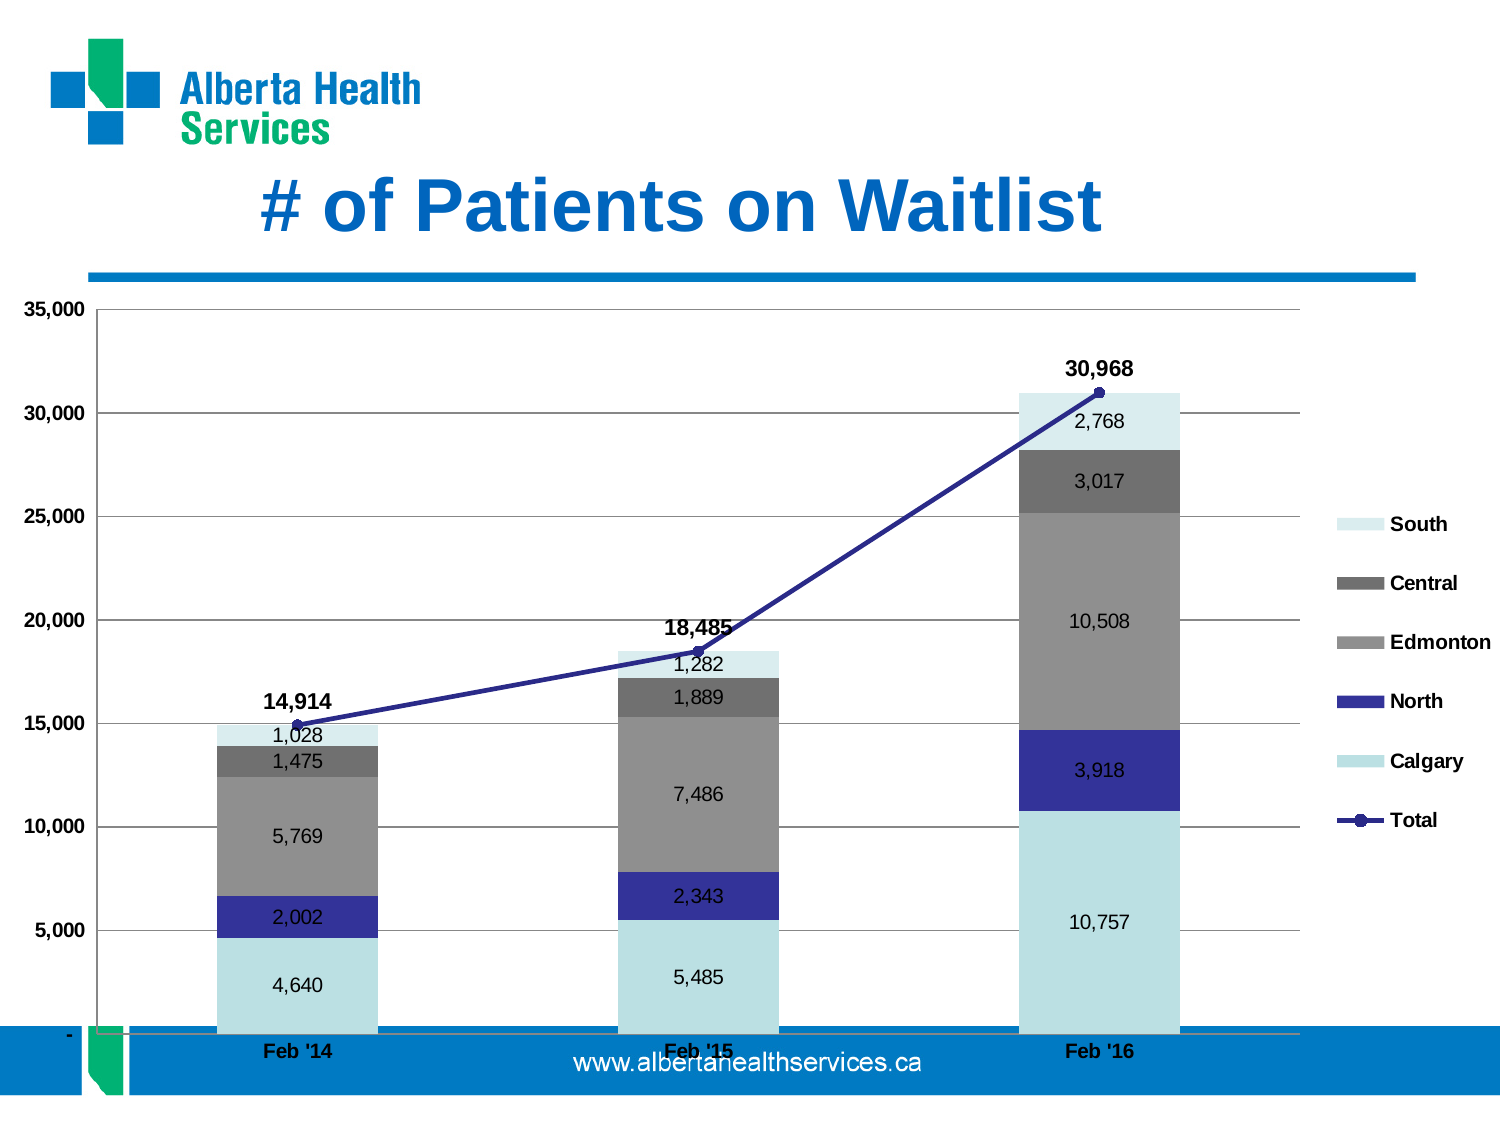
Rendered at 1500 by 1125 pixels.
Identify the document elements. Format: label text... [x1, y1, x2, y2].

chart [17, 231, 1500, 1095]
picture [0, 21, 1500, 1112]
title # of Patients on Waitlist [179, 127, 1500, 231]
